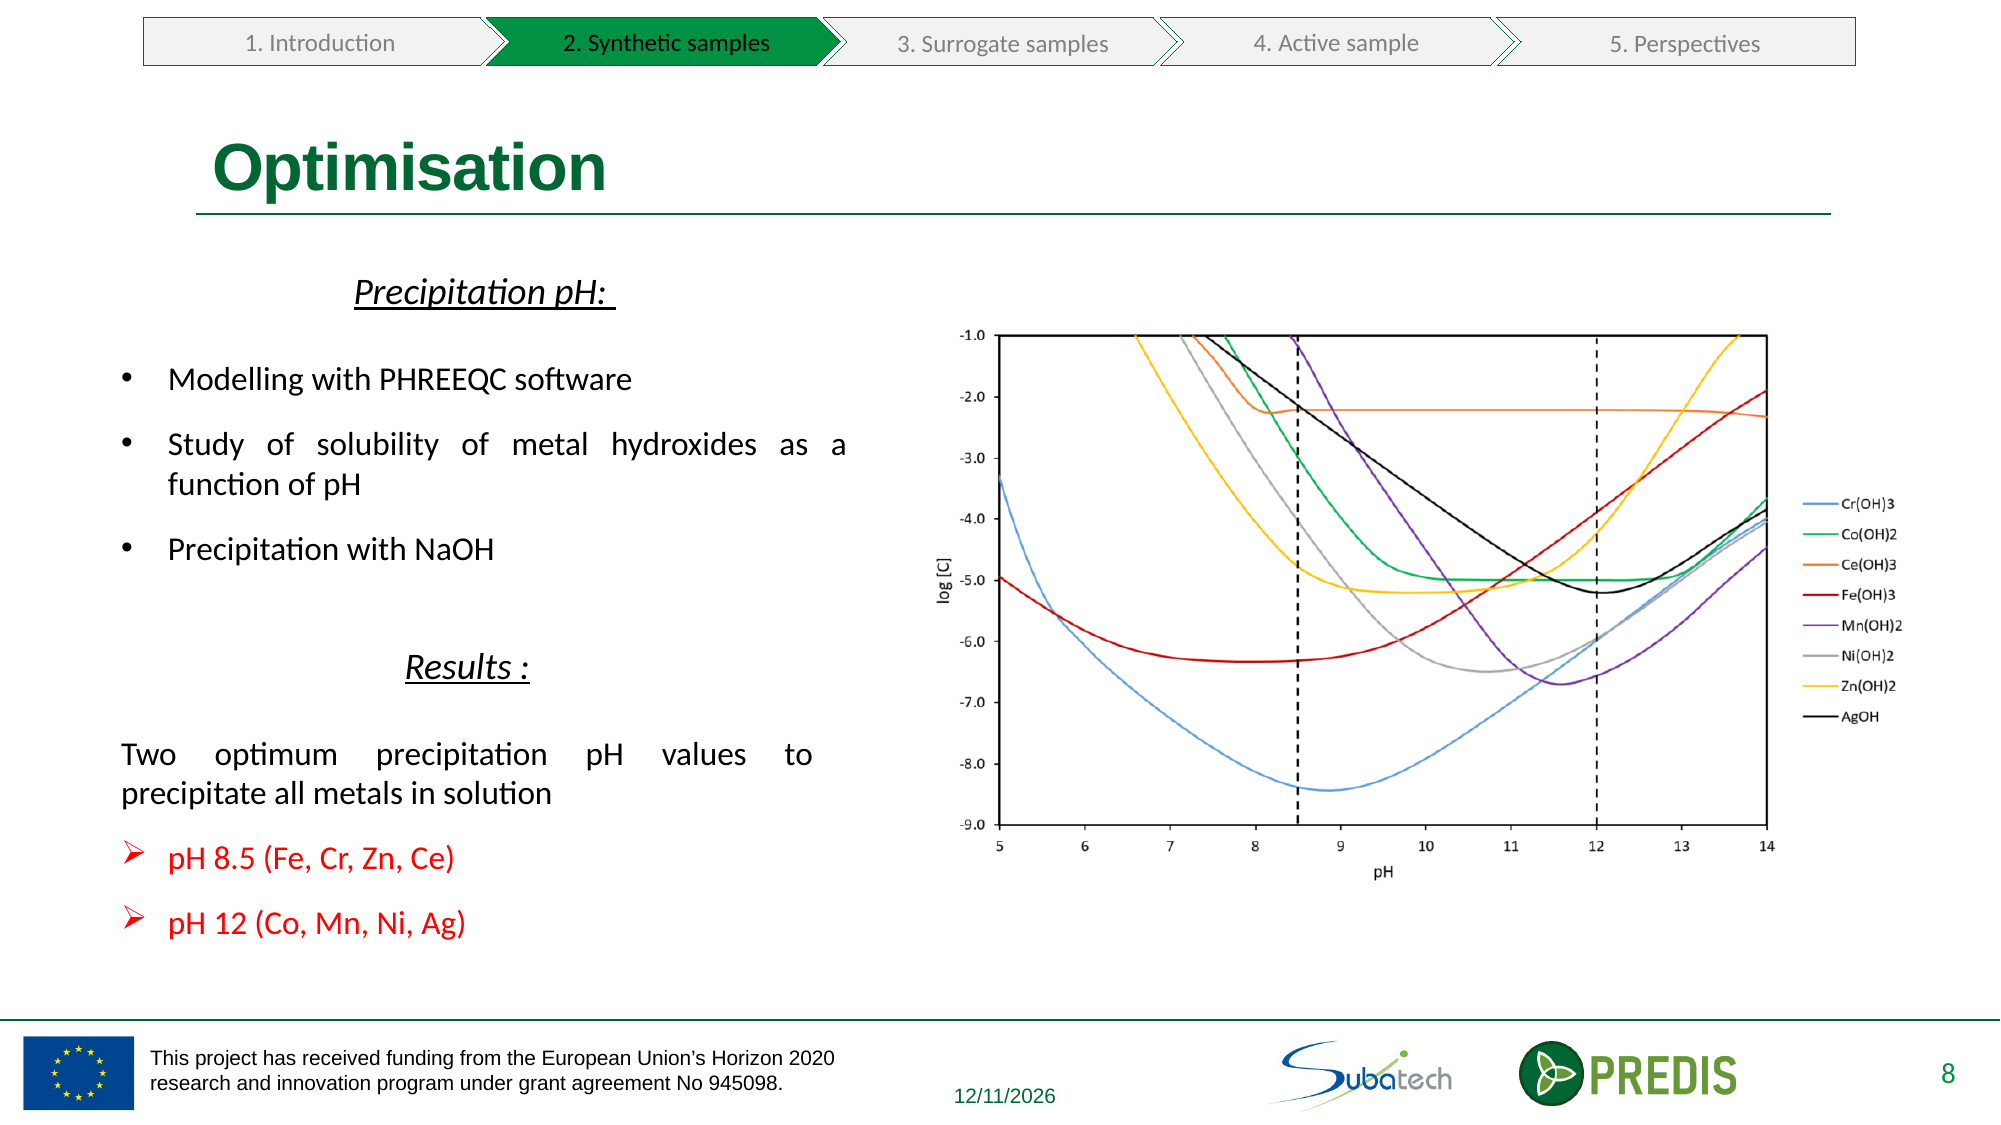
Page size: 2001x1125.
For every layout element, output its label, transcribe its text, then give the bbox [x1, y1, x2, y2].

picture [21, 1034, 136, 1112]
picture [932, 322, 1906, 886]
picture [1261, 1030, 1462, 1115]
text_box Results : Two optimum precipitation pH values to precipitate all metals in solution pH 8.5 (Fe, Cr, Zn, Ce) pH 12 (Co, Mn, Ni, Ag) [106, 634, 829, 949]
picture [1519, 1041, 1736, 1106]
text_box Precipitation pH: Modelling with PHREEQC software Study of solubility of metal hydroxides as a function of pH Precipitation with NaOH [106, 259, 863, 575]
text_box 8 [1926, 1046, 1971, 1097]
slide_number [933, 1065, 1077, 1125]
text_box Optimisation [197, 76, 1848, 213]
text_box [143, 17, 1857, 66]
